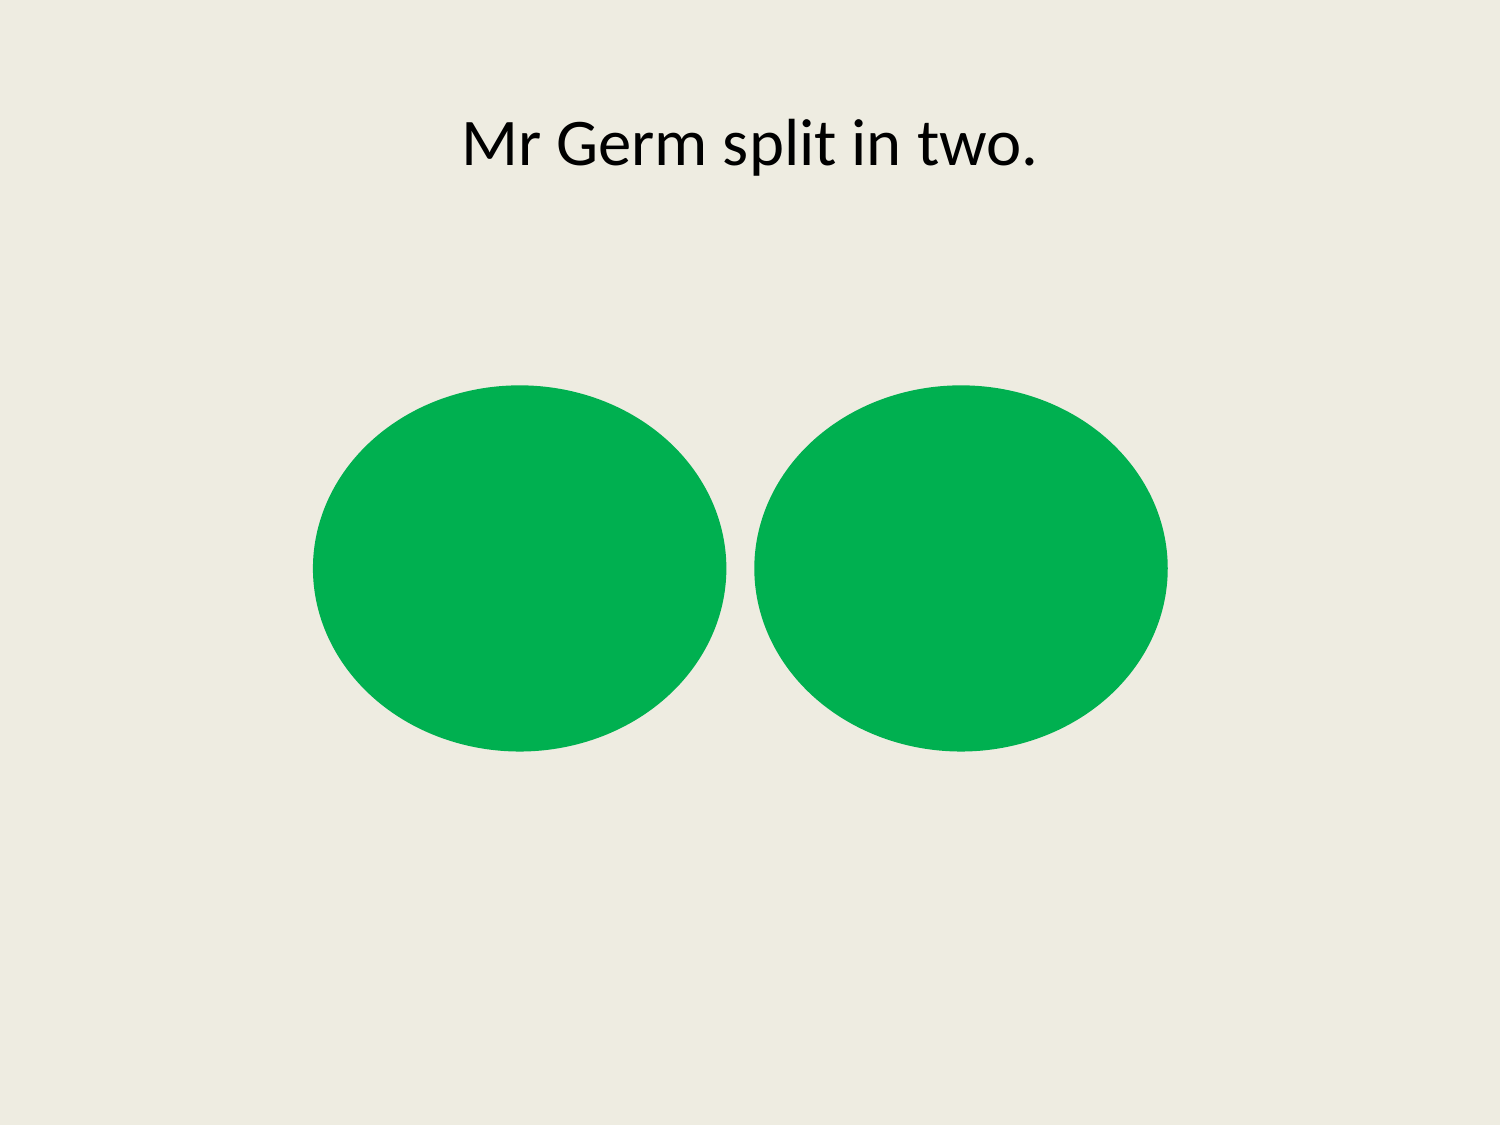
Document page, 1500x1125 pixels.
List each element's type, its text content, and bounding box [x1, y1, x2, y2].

text_box [752, 383, 1170, 754]
title Mr Germ split in two. [75, 45, 1425, 233]
text_box [310, 383, 729, 754]
